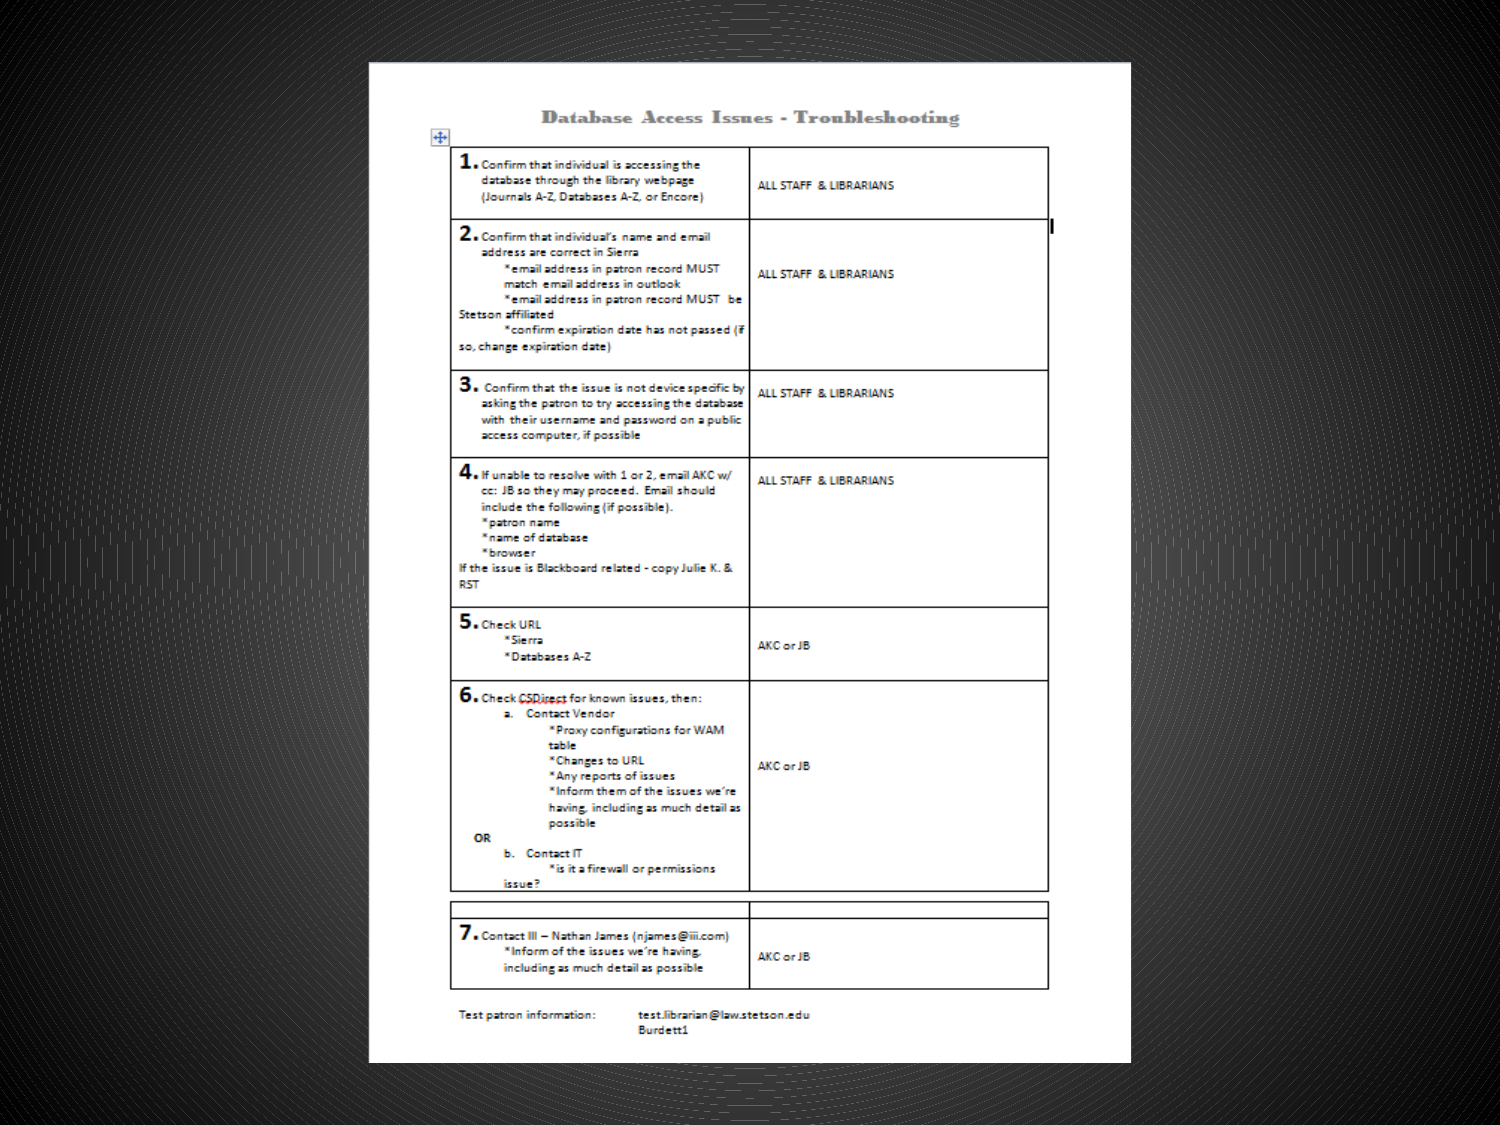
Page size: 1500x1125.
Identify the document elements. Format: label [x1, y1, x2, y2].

text_box [368, 62, 1132, 1063]
